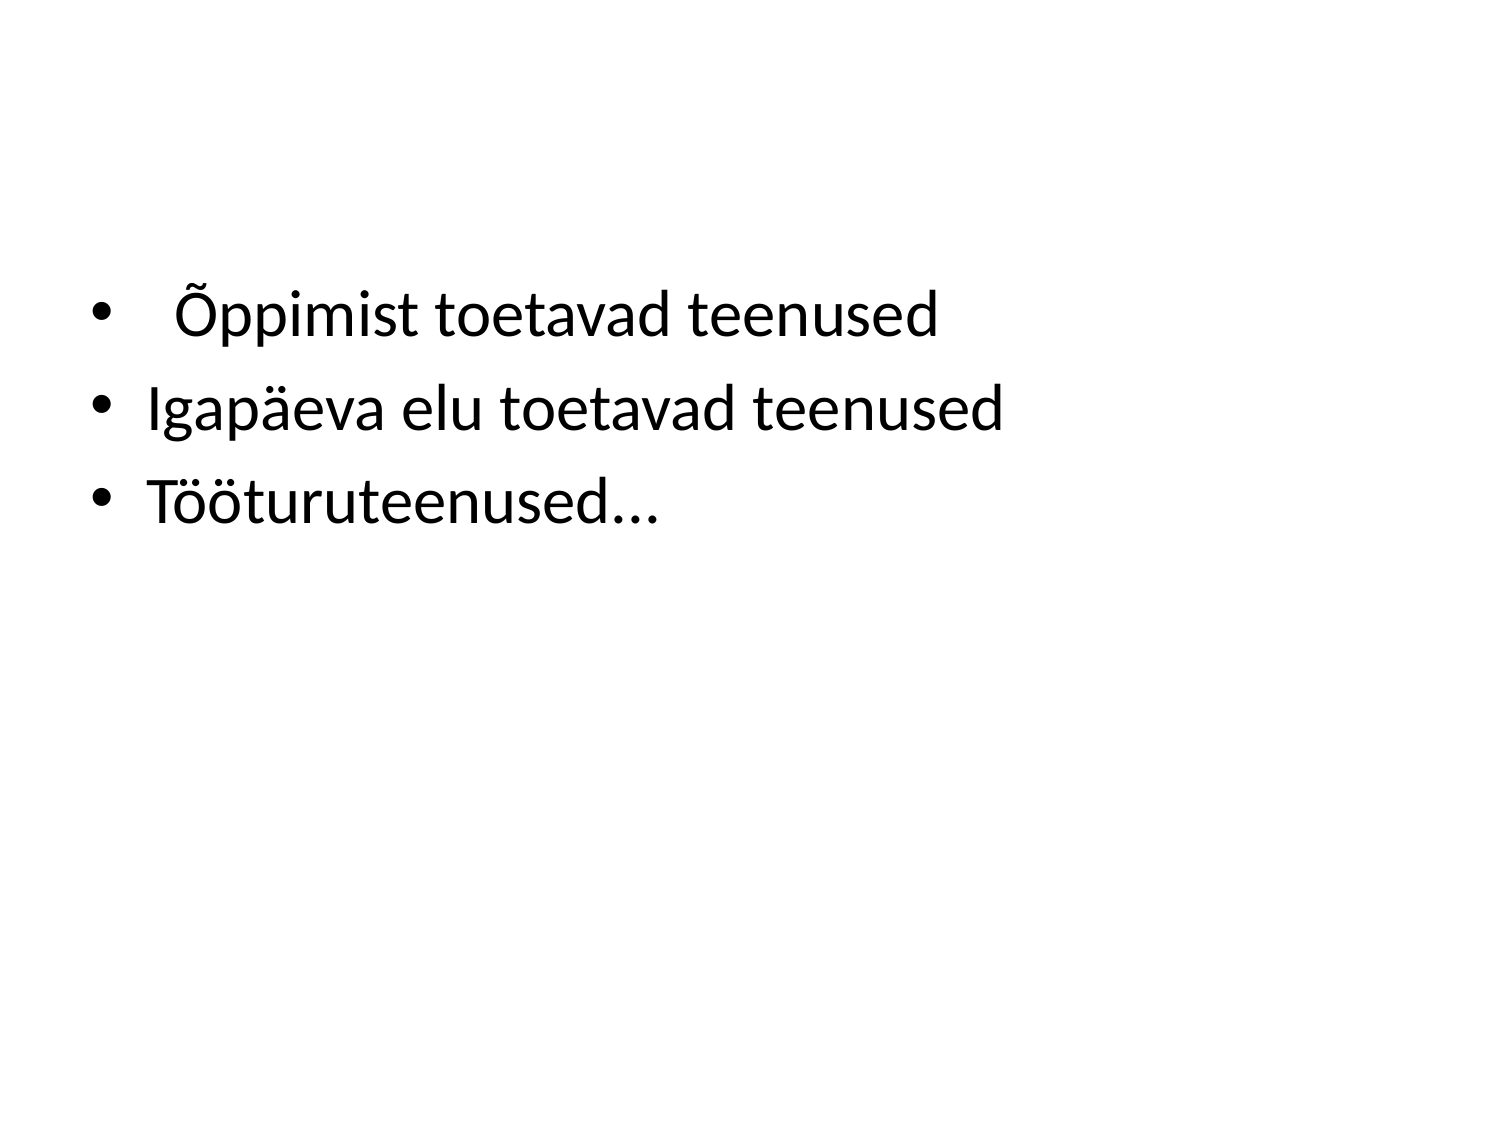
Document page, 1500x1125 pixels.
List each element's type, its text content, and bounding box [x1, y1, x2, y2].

list Õppimist toetavad teenused Igapäeva elu toetavad teenused Tööturuteenused... [74, 262, 1426, 1006]
